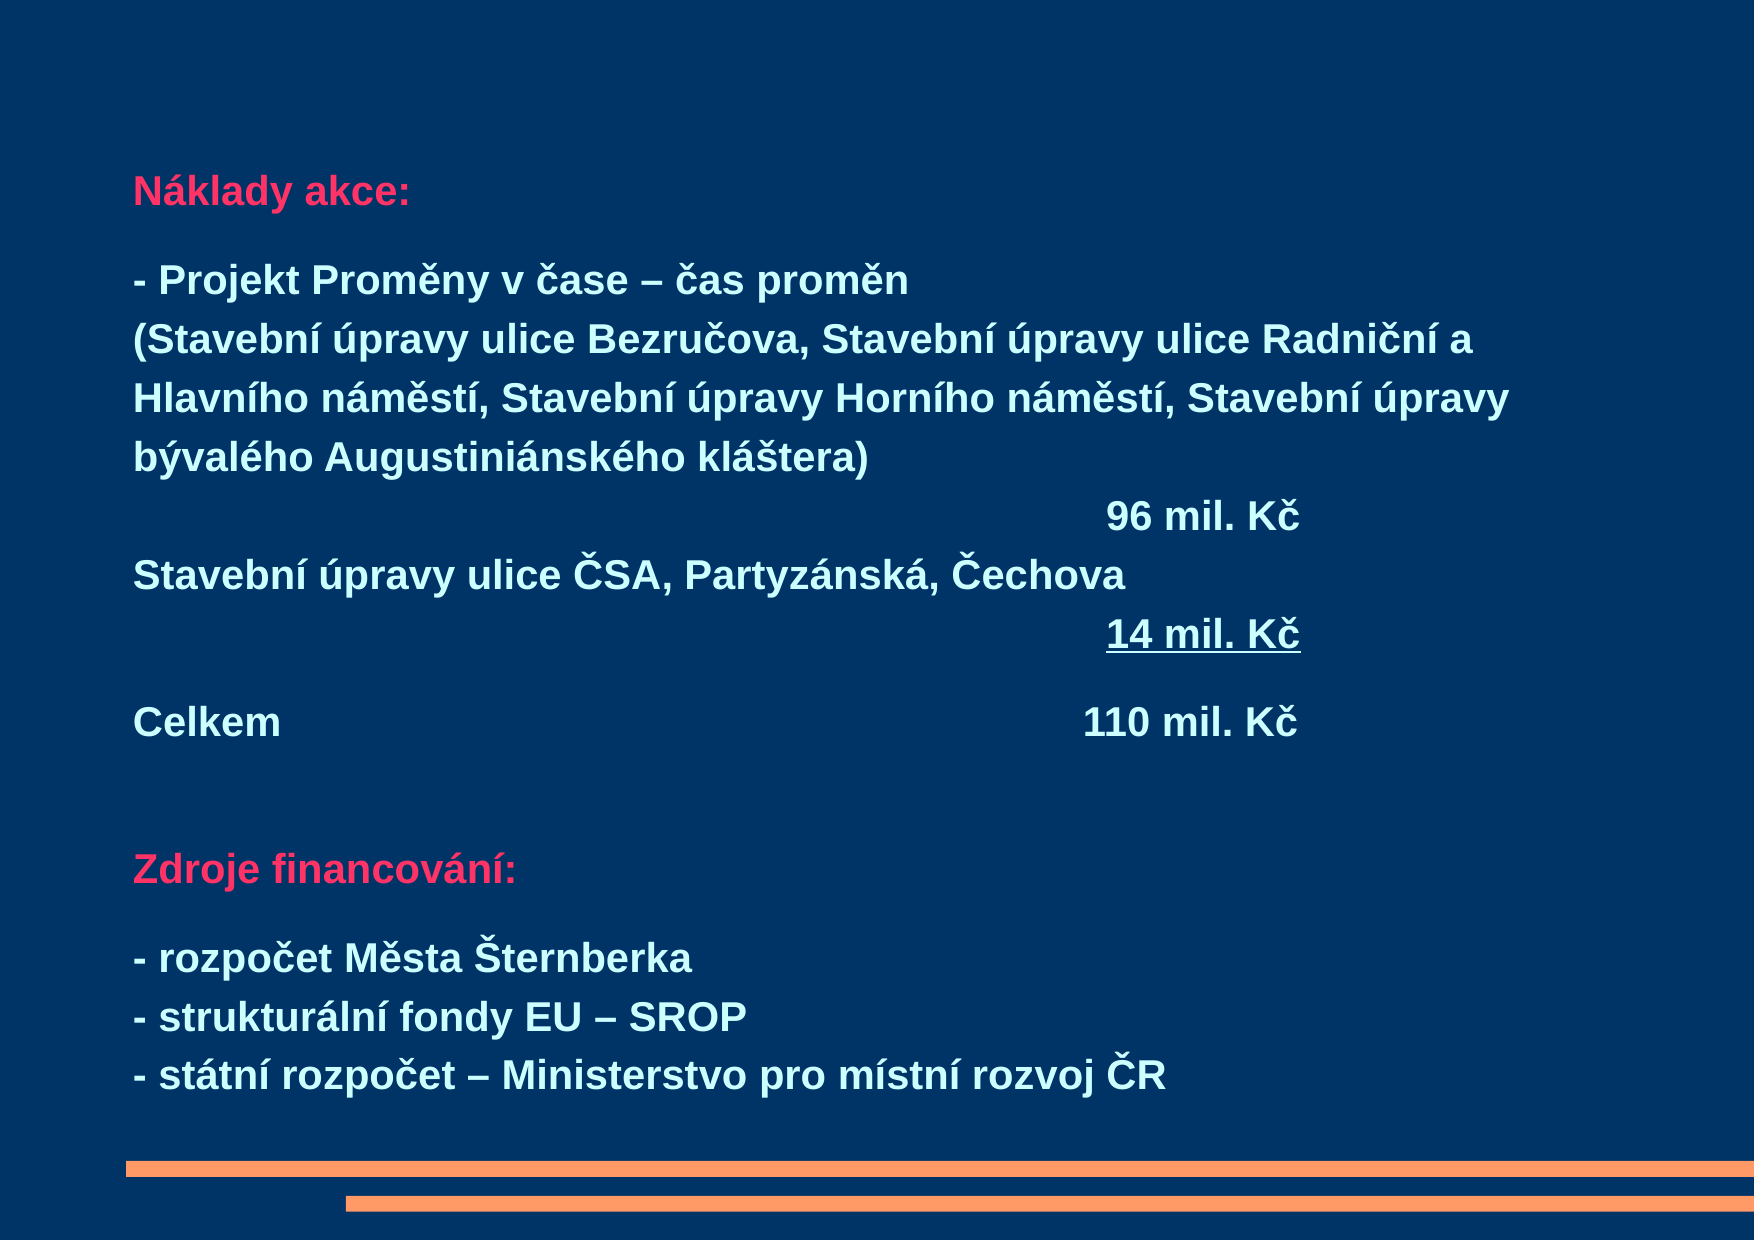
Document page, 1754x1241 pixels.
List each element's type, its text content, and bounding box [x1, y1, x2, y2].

text_box Náklady akce: - Projekt Proměny v čase – čas proměn (Stavební úpravy ulice Bezručova, Stavební úpravy ulice Radniční a Hlavního náměstí, Stavební úpravy Horního náměstí, Stavební úpravy bývalého Augustiniánského kláštera) 96 mil. Kč Stavební úpravy ulice ČSA, Partyzánská, Čechova 14 mil. Kč Celkem 110 mil. Kč Zdroje financování: - rozpočet Města Šternberka - strukturální fondy EU – SROP - státní rozpočet – Ministerstvo pro místní rozvoj ČR [118, 147, 1625, 1148]
